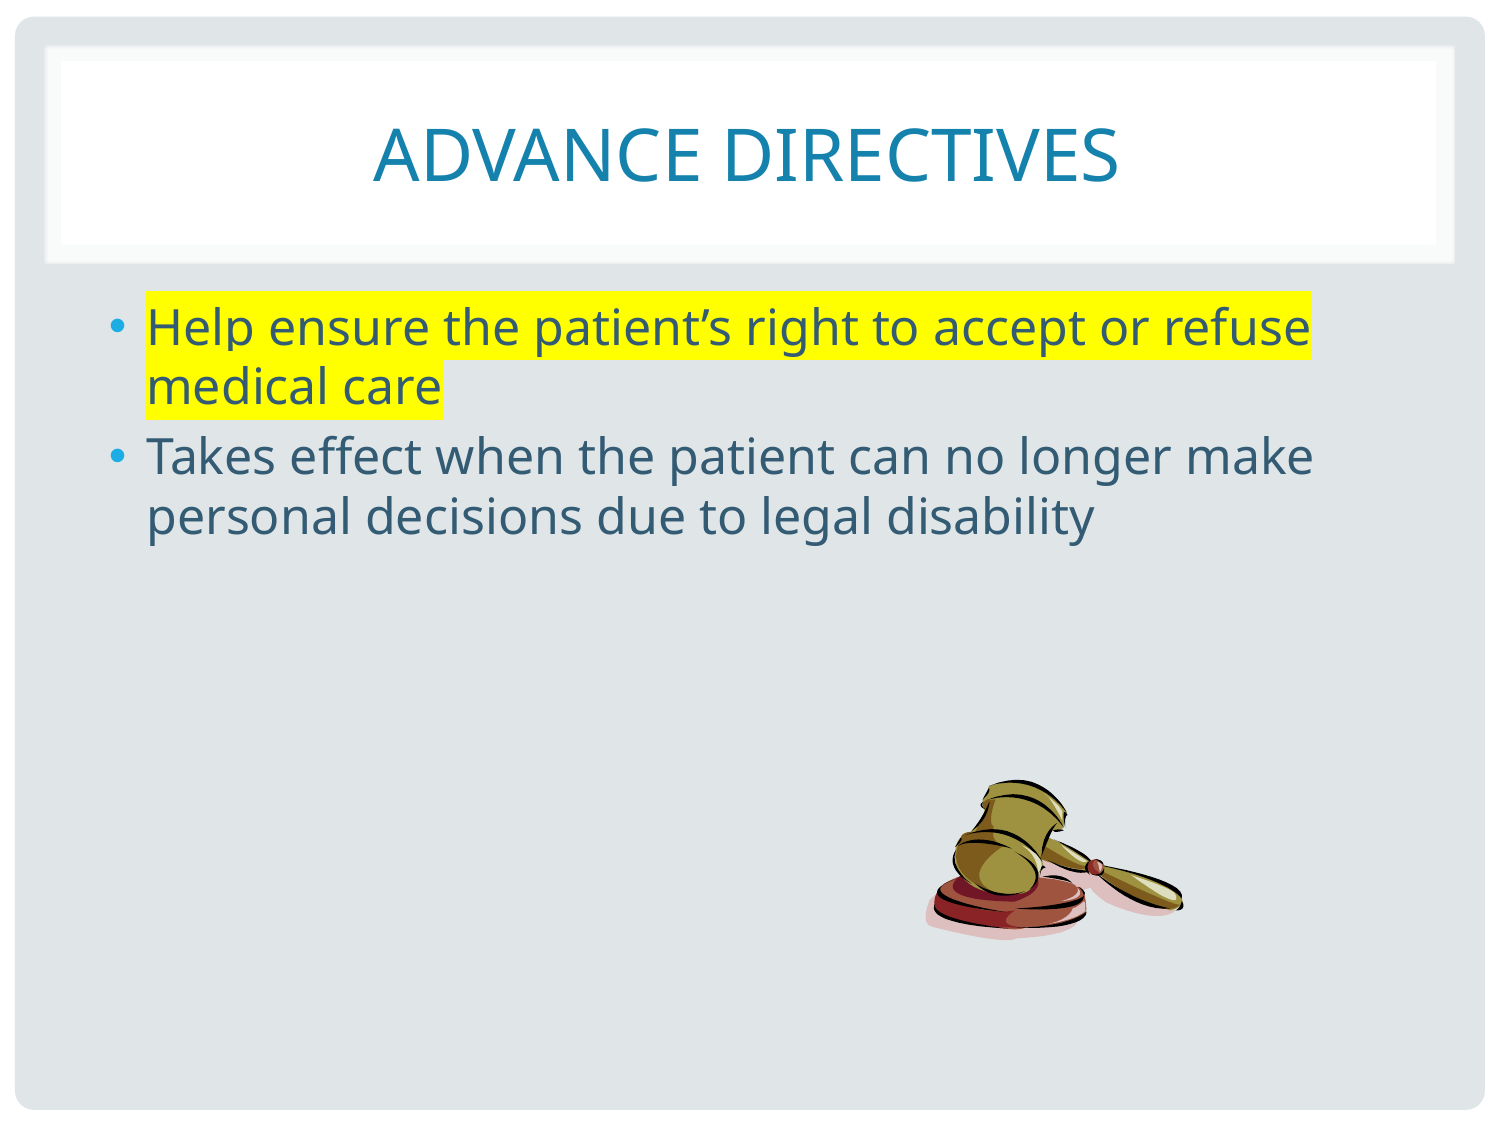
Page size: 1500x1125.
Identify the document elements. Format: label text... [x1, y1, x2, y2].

list Help ensure the patient’s right to accept or refuse medical care Takes effect when the patient can no longer make personal decisions due to legal disability [75, 287, 1425, 1005]
title Advance Directives [69, 66, 1425, 238]
picture [887, 762, 1200, 947]
